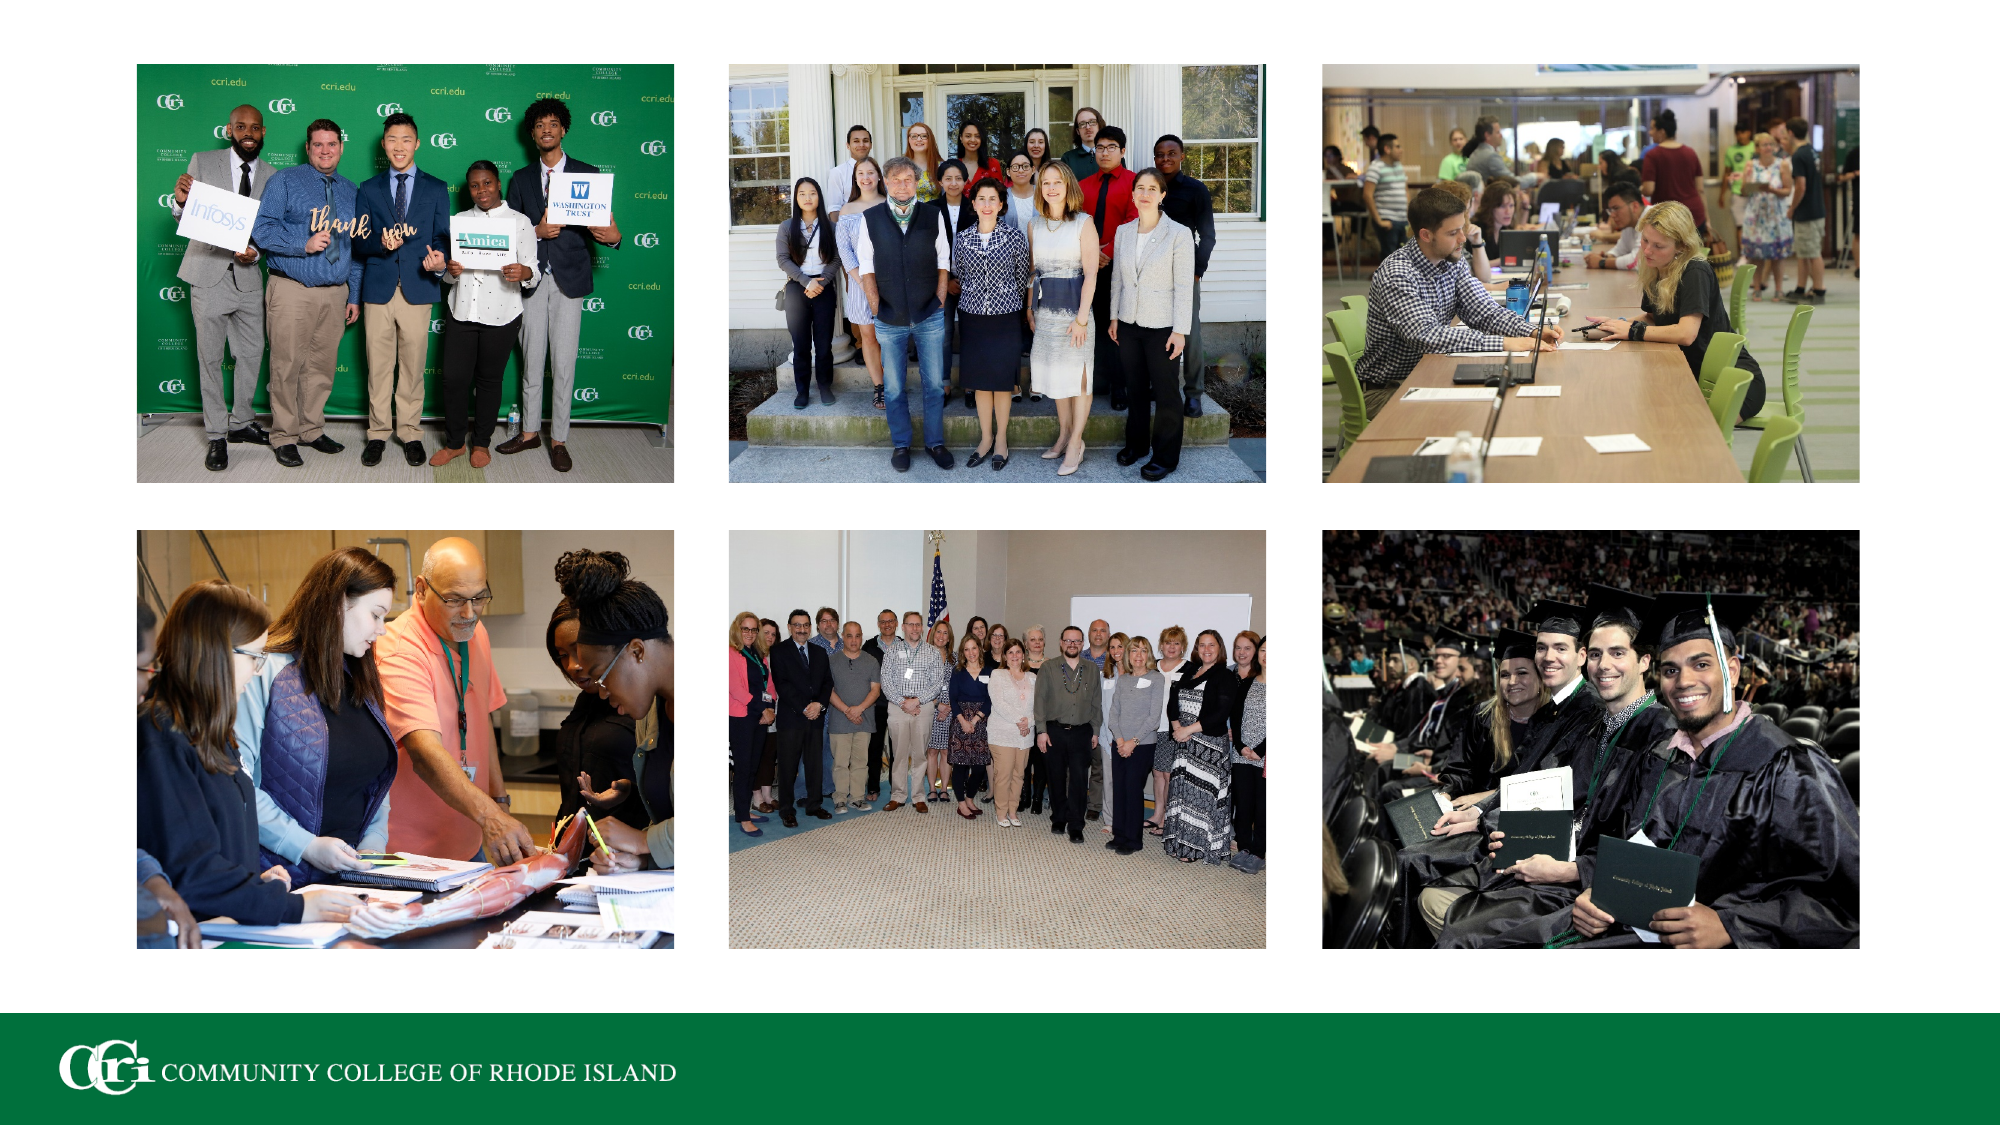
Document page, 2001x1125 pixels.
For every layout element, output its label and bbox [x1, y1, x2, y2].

picture [40, 1011, 703, 1125]
picture [136, 64, 675, 483]
picture [1322, 530, 1860, 949]
picture [728, 64, 1267, 483]
picture [136, 530, 675, 949]
picture [1322, 64, 1860, 483]
picture [728, 530, 1267, 949]
